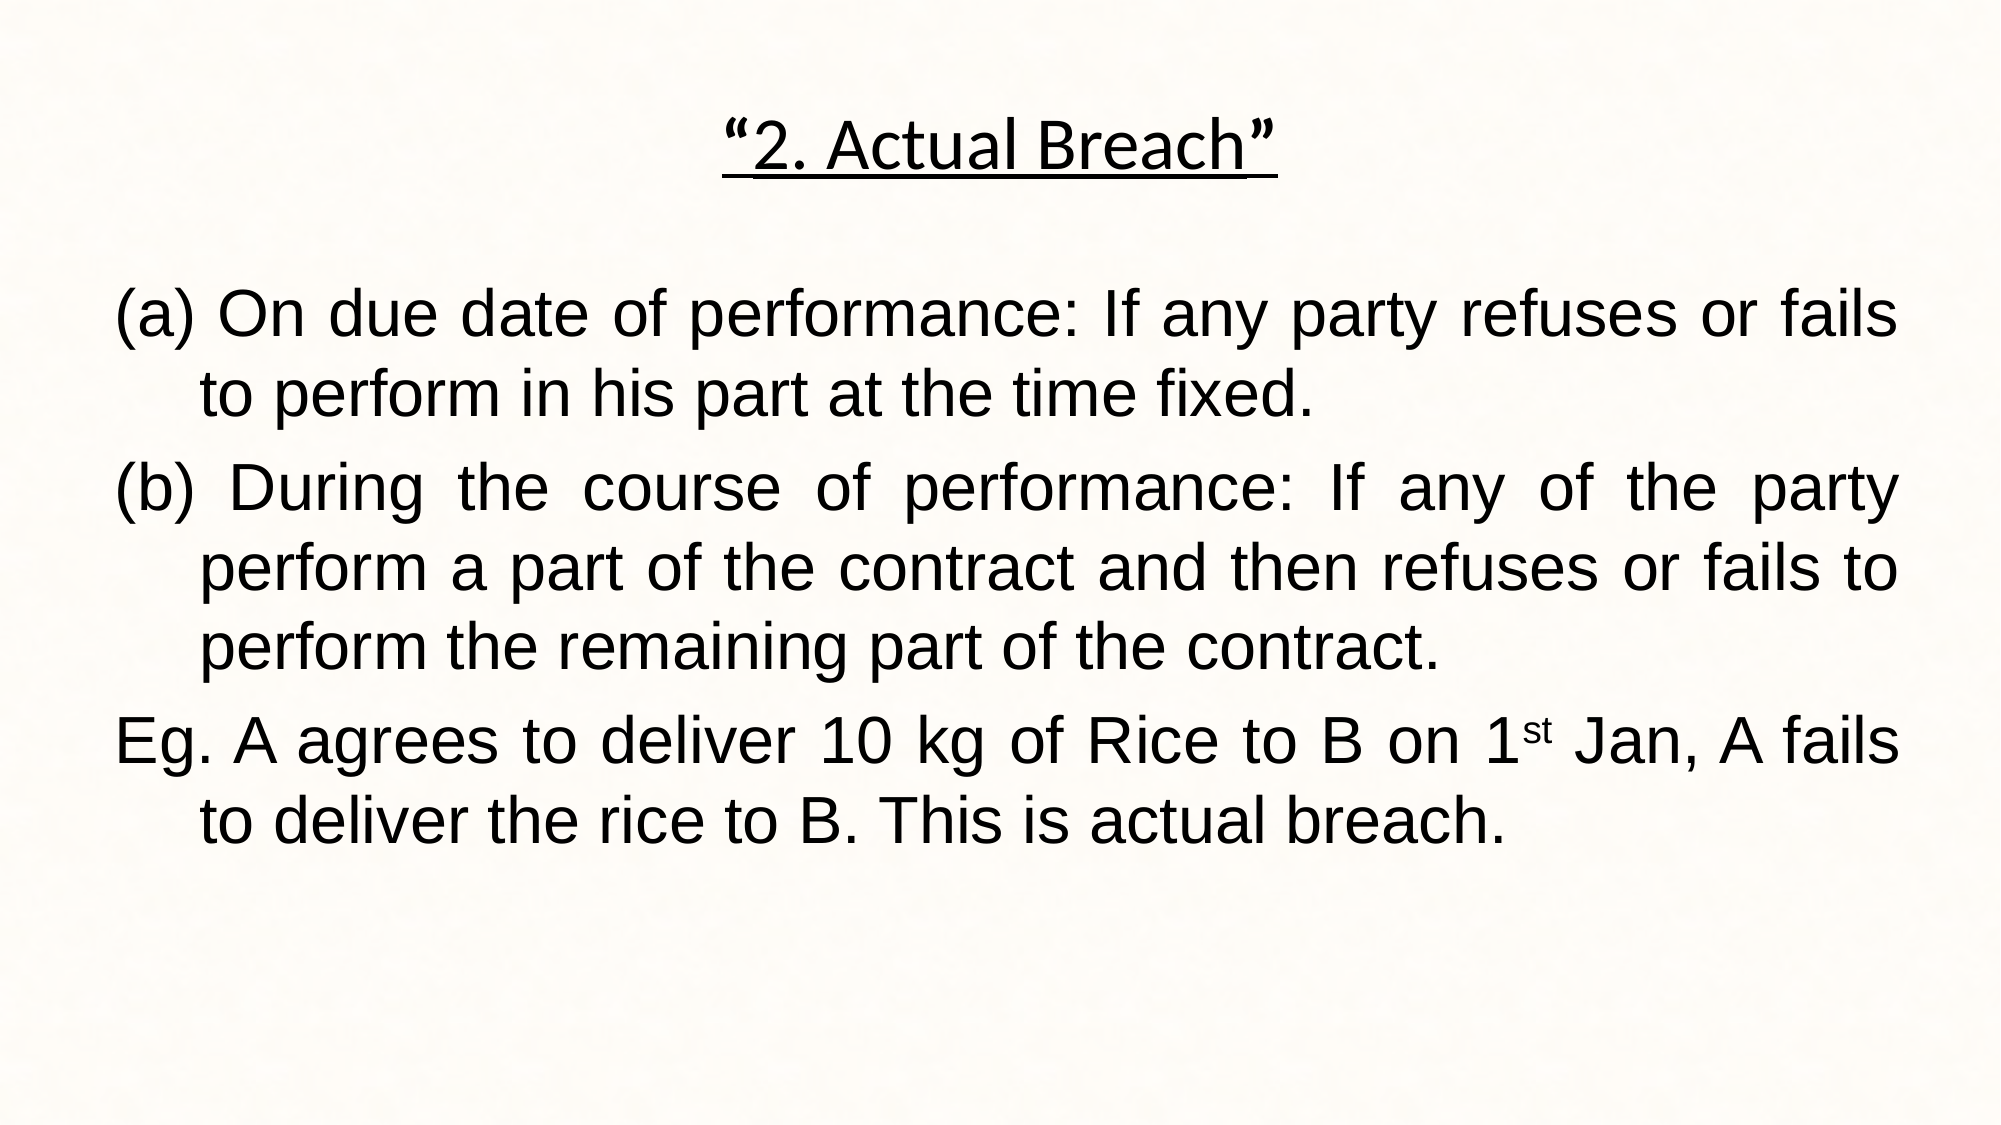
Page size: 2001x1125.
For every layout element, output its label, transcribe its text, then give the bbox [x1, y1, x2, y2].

list (a) On due date of performance: If any party refuses or fails to perform in his part at the time fixed. (b) During the course of performance: If any of the party perform a part of the contract and then refuses or fails to perform the remaining part of the contract. Eg. A agrees to deliver 10 kg of Rice to B on 1st Jan, A fails to deliver the rice to B. This is actual breach. [99, 262, 1917, 1006]
title “2. Actual Breach” [0, 45, 2000, 234]
